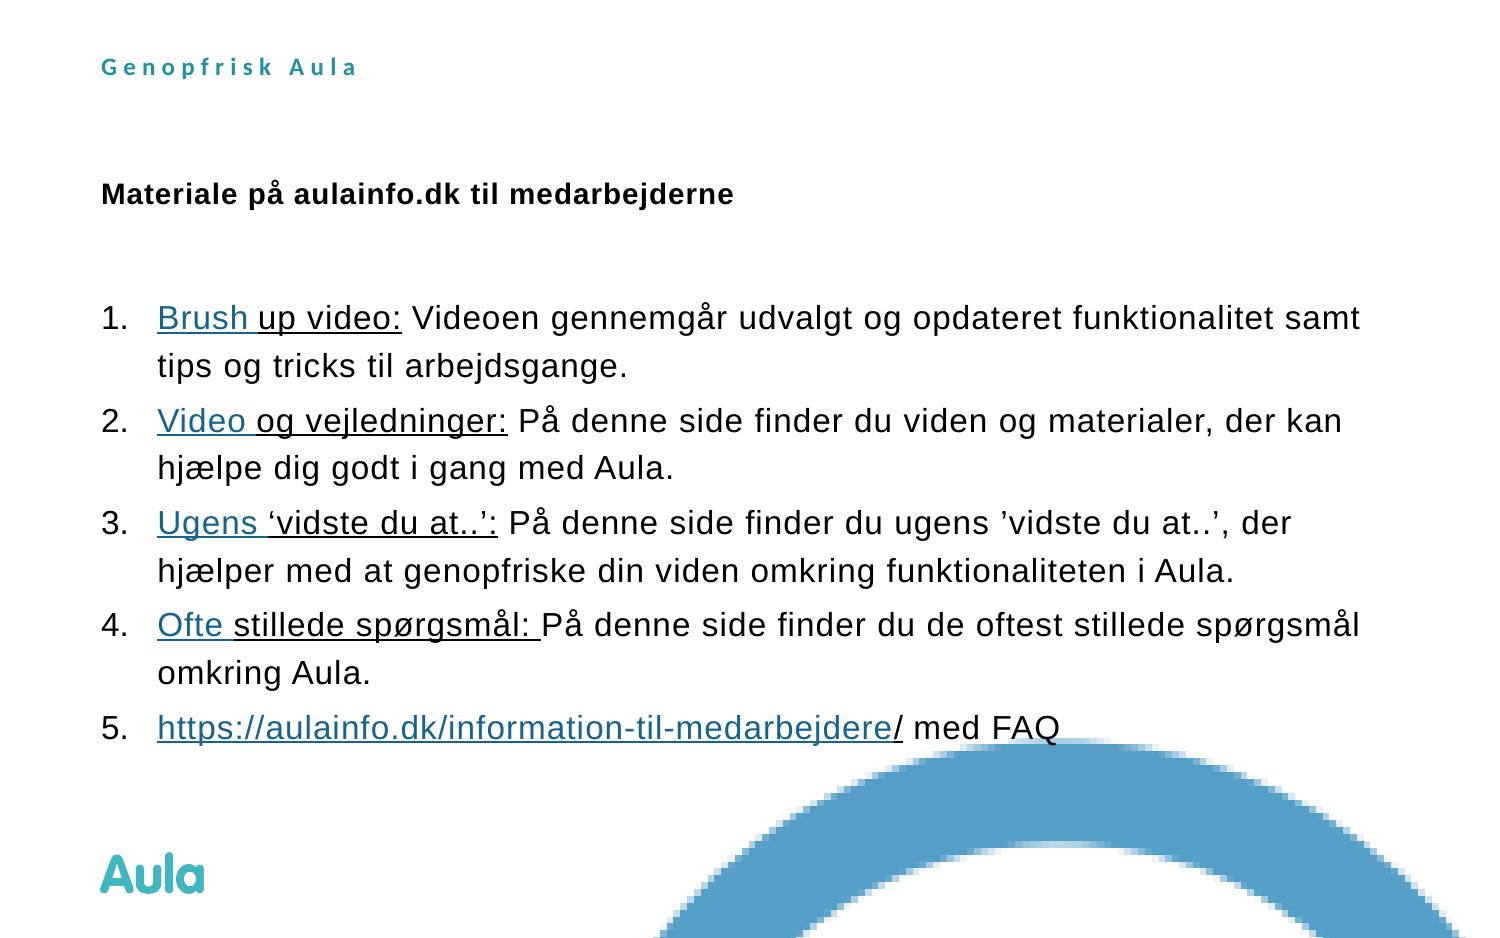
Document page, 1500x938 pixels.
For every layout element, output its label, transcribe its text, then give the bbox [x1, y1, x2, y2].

title Materiale på aulainfo.dk til medarbejderne [100, 167, 1368, 246]
picture [100, 852, 204, 894]
list Brush up video: Videoen gennemgår udvalgt og opdateret funktionalitet samt tips og tricks til arbejdsgange. Video og vejledninger: På denne side finder du viden og materialer, der kan hjælpe dig godt i gang med Aula. Ugens ‘vidste du at..’: På denne side finder du ugens ’vidste du at..’, der hjælper med at genopfriske din viden omkring funktionaliteten i Aula. Ofte stillede spørgsmål: På denne side finder du de oftest stillede spørgsmål omkring Aula. https://aulainfo.dk/information-til-medarbejdere/ med FAQ [101, 288, 1395, 753]
list Genopfrisk Aula [101, 53, 1353, 97]
